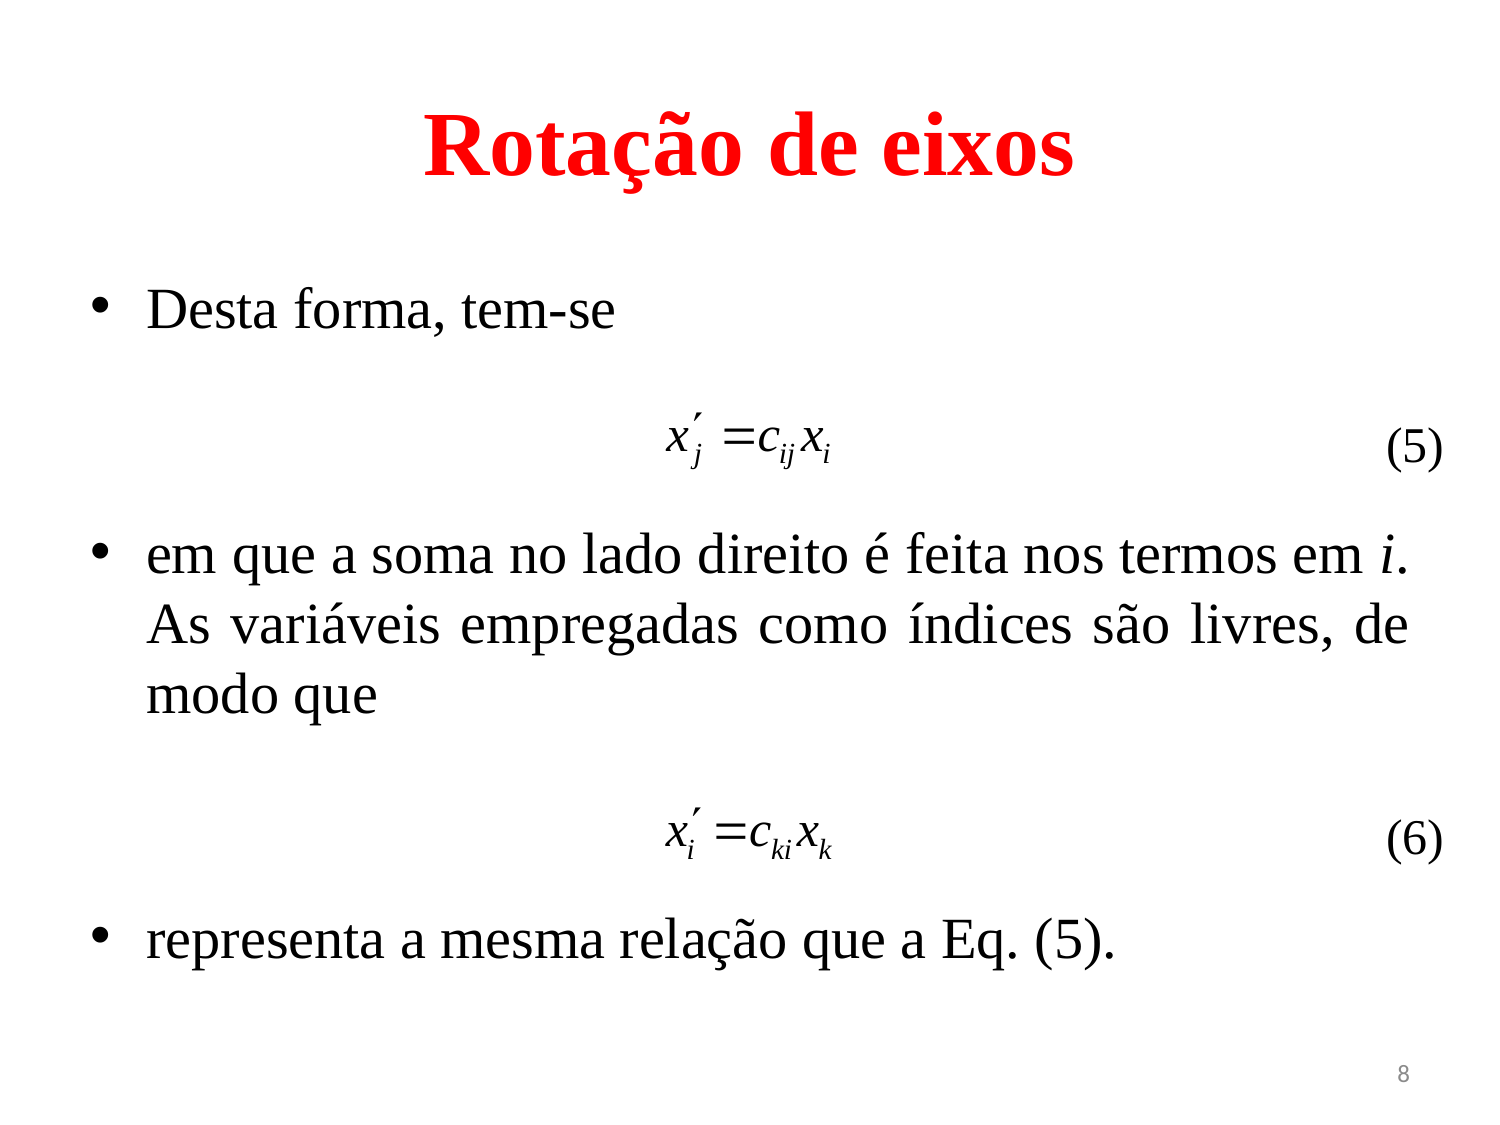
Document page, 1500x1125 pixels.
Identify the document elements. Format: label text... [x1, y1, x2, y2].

text_box (6) [1371, 796, 1460, 872]
title Rotação de eixos [75, 45, 1425, 233]
text_box (5) [1371, 404, 1460, 480]
list Desta forma, tem-se em que a soma no lado direito é feita nos termos em i. As variáveis empregadas como índices são livres, de modo que representa a mesma relação que a Eq. (5). [75, 262, 1425, 1005]
slide_number 8 [1074, 1042, 1425, 1103]
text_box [655, 401, 843, 481]
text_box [655, 796, 844, 873]
